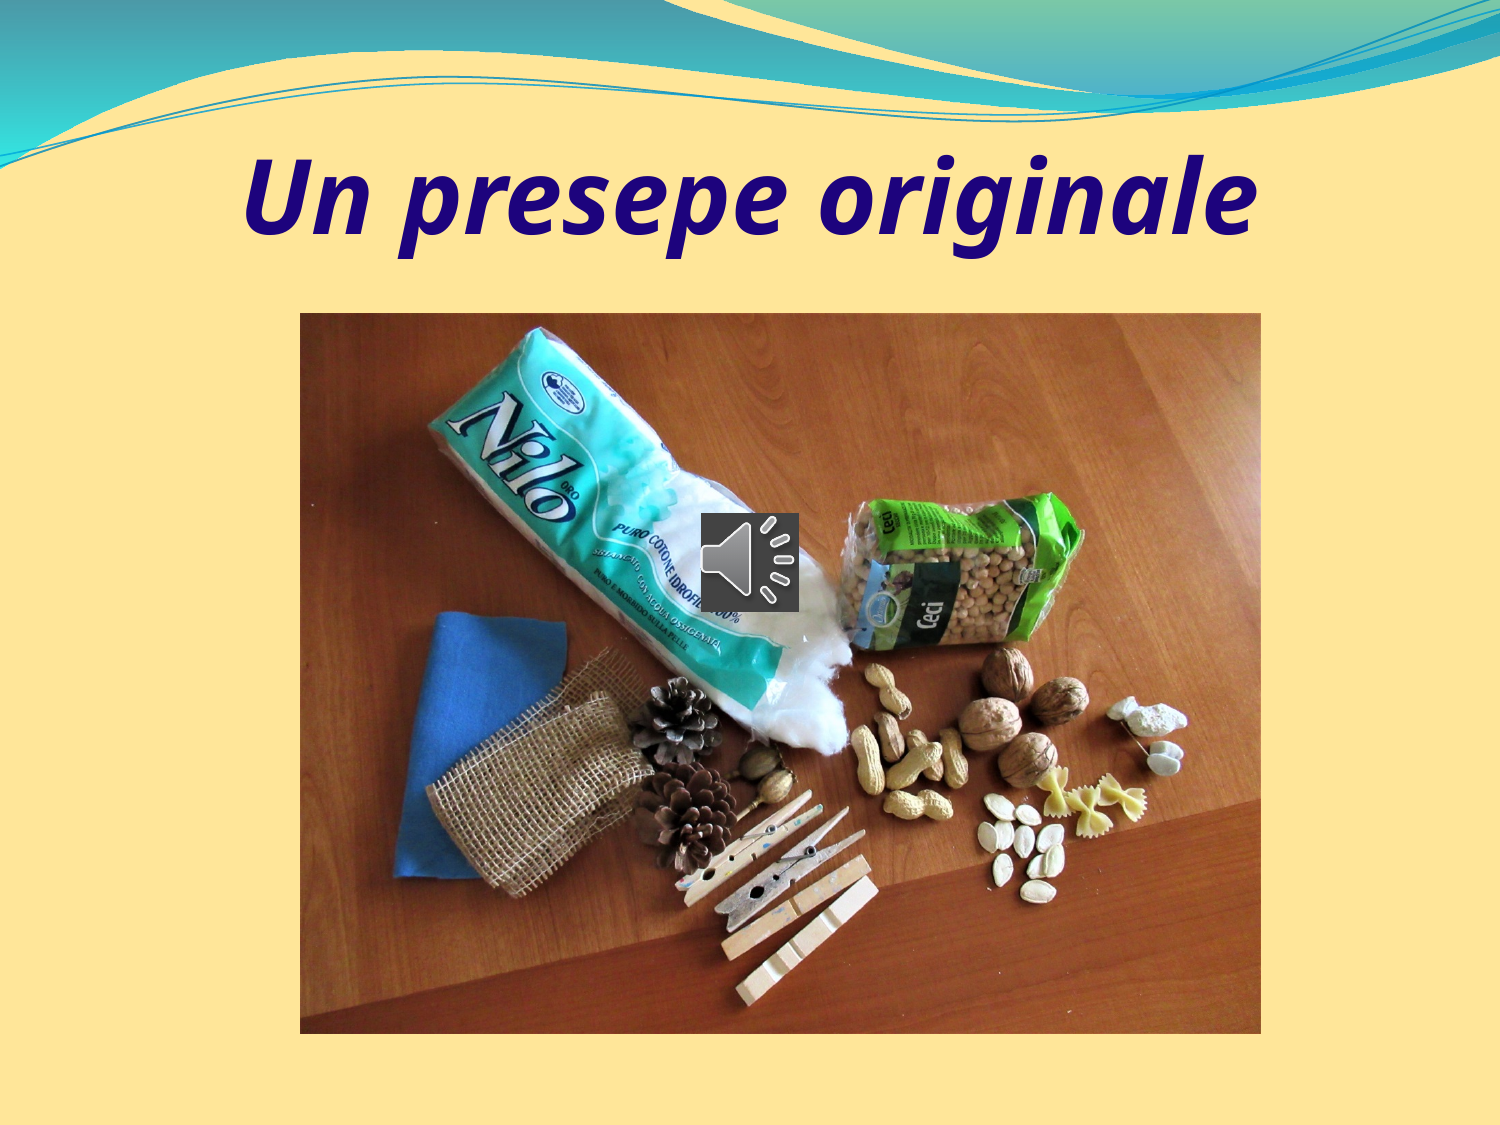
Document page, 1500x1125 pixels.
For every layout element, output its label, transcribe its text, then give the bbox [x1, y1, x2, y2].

title Un presepe originale [75, 90, 1425, 256]
picture [699, 512, 800, 613]
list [300, 313, 1261, 1034]
